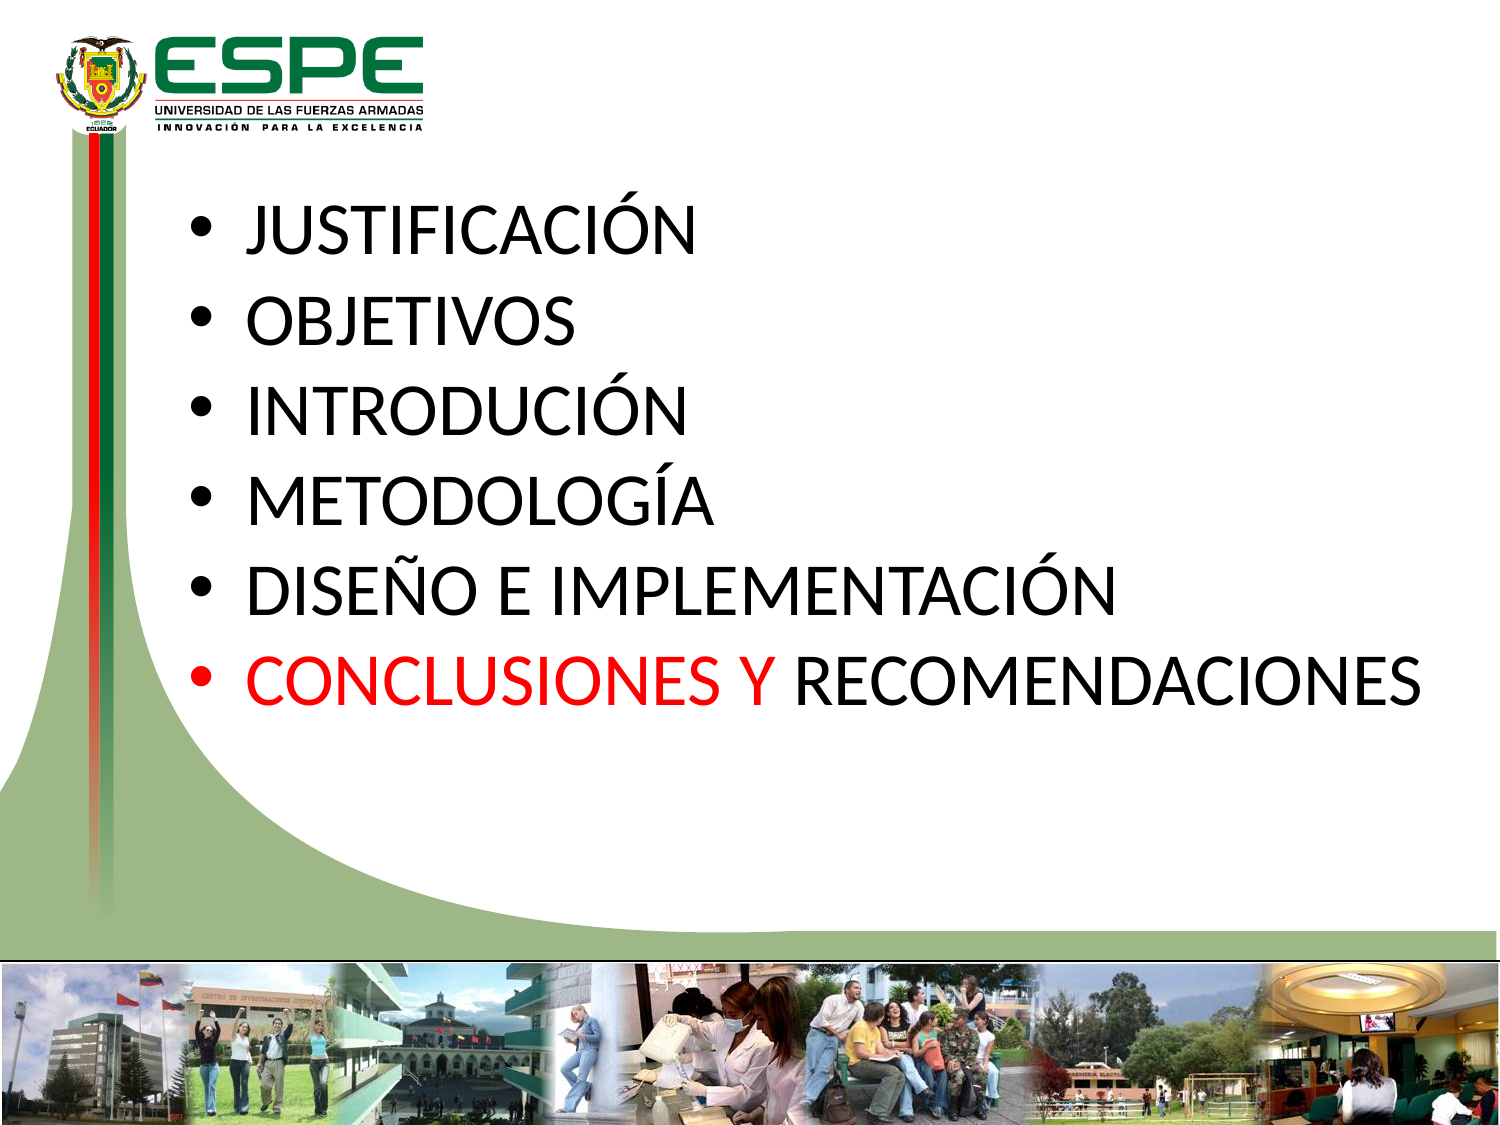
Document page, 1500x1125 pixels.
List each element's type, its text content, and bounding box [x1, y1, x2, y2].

picture [0, 962, 1500, 1125]
picture [56, 36, 423, 131]
text_box JUSTIFICACIÓN OBJETIVOS INTRODUCIÓN METODOLOGÍA DISEÑO E IMPLEMENTACIÓN CONCLUSIONES Y RECOMENDACIONES [173, 172, 1497, 778]
